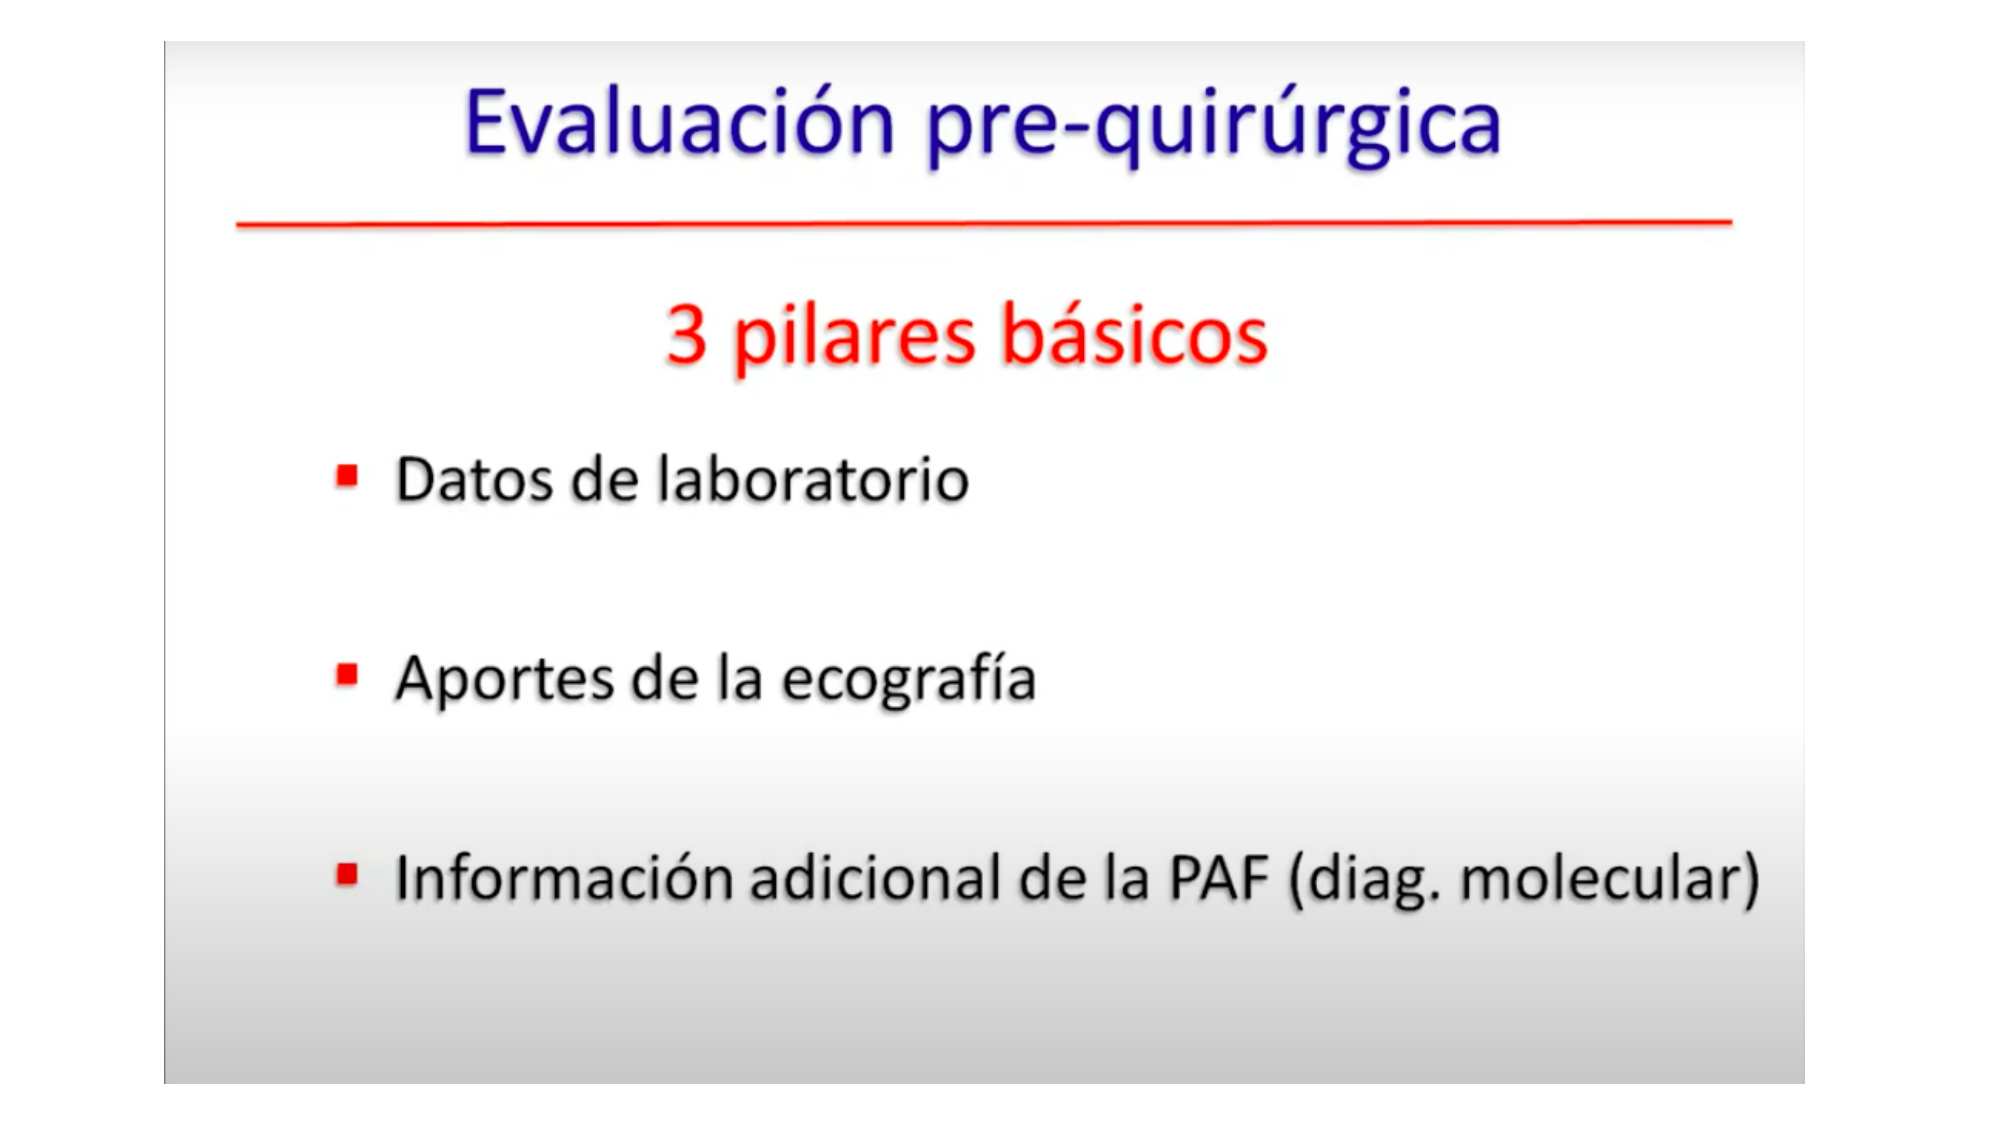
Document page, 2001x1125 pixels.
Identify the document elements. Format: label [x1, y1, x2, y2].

picture [164, 41, 1805, 1084]
